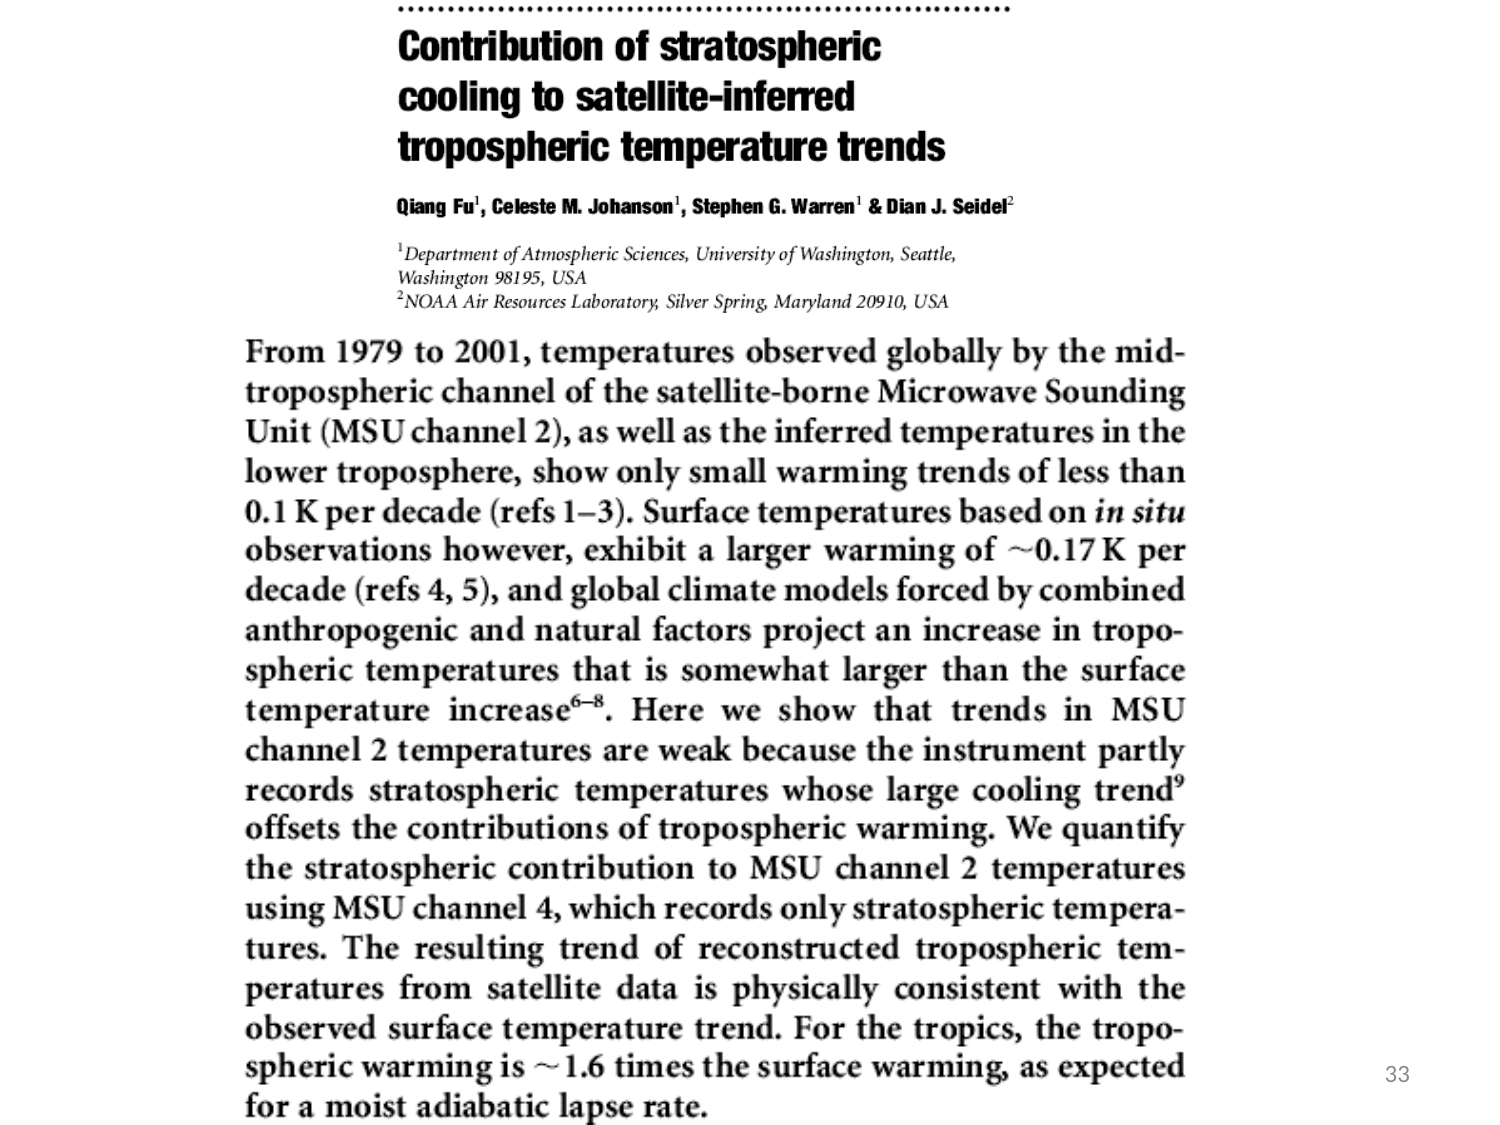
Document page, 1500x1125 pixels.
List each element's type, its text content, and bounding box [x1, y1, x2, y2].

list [229, 336, 1200, 1125]
slide_number 33 [1205, 1042, 1425, 1103]
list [383, 0, 1023, 323]
